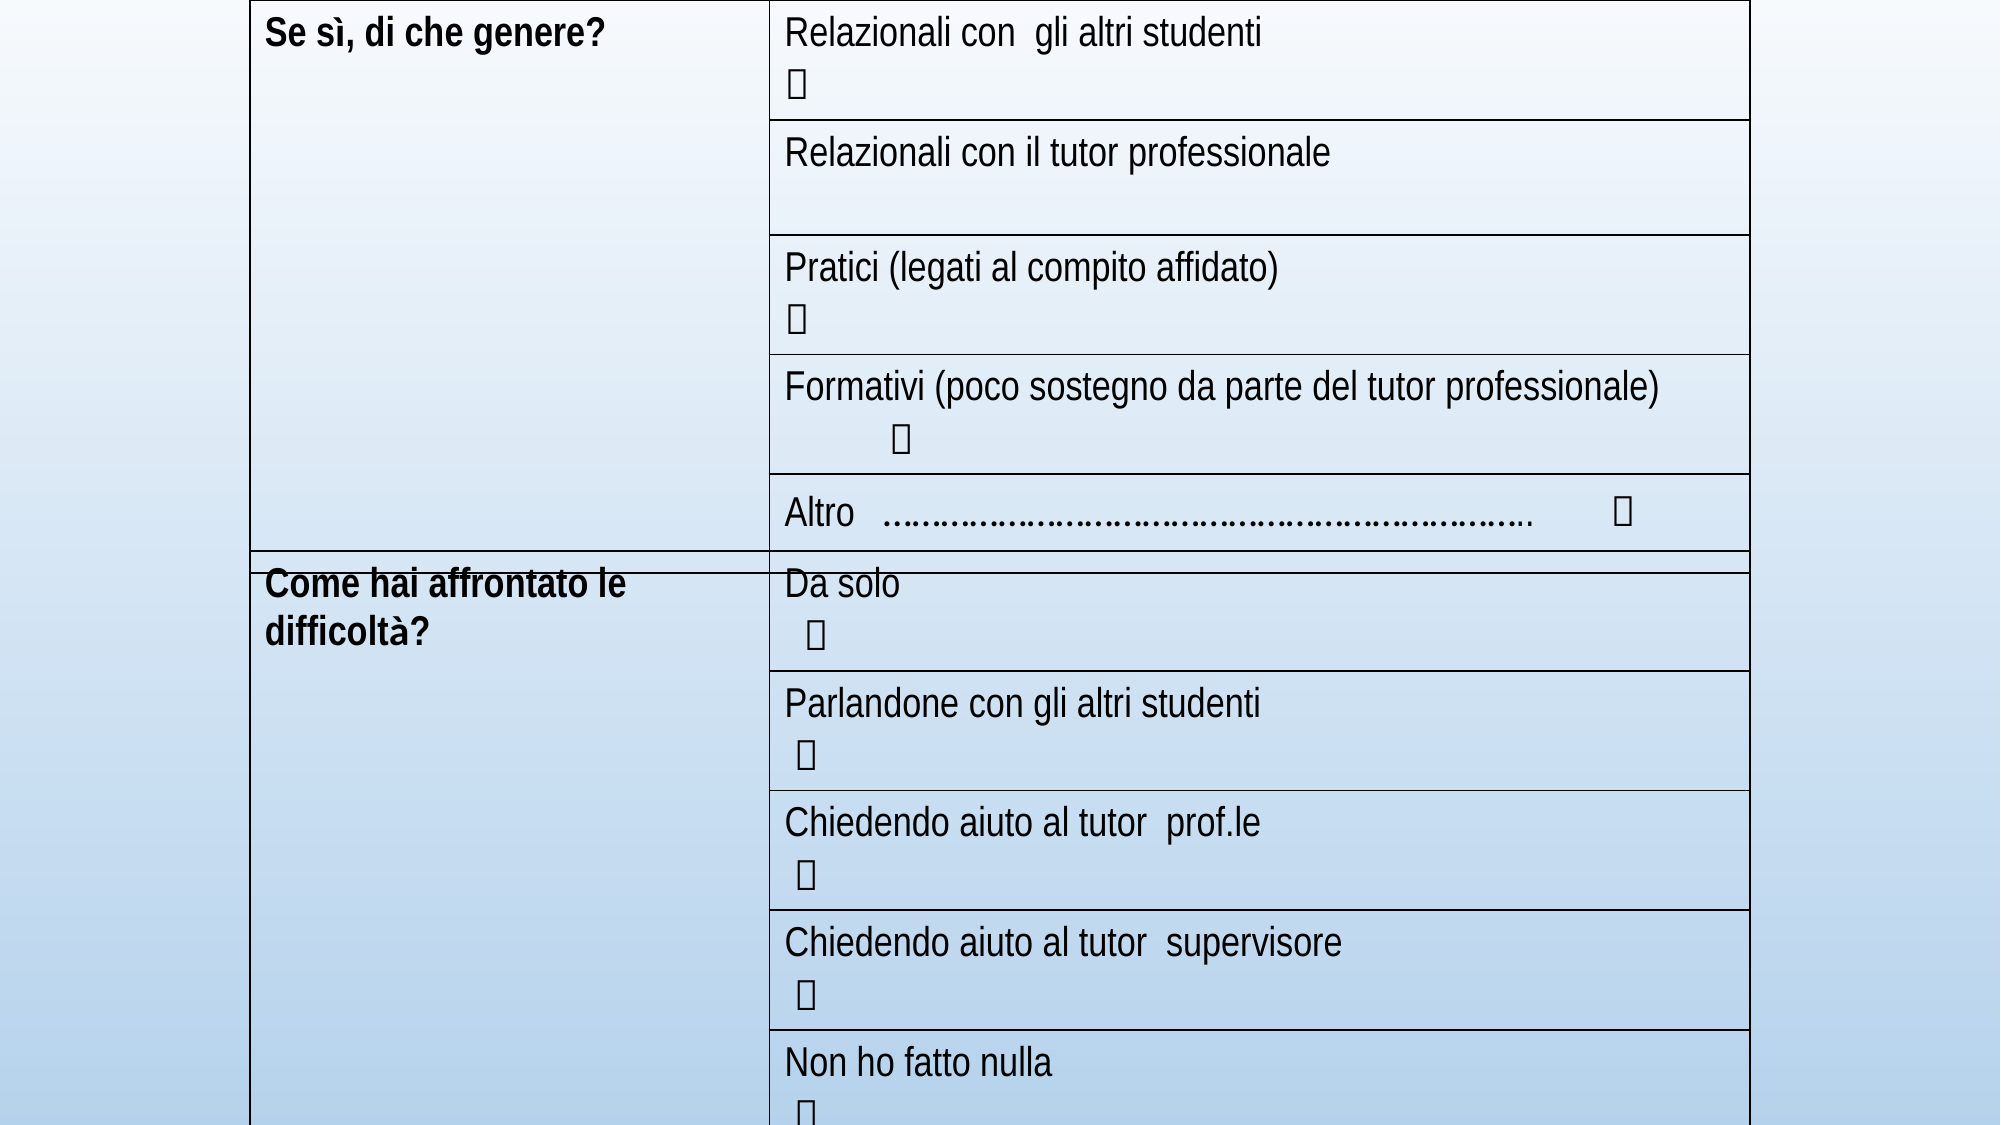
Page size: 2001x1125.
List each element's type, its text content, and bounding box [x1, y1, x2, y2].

table_cell Altro …………………………………………………………..  [770, 475, 1749, 550]
table_header Relazionali con gli altri studenti  [770, 1, 1749, 119]
table_header Da solo  [770, 552, 1749, 670]
table_header Se sì, di che genere? [251, 1, 769, 550]
table_cell Non ho fatto nulla  [770, 1031, 1749, 1125]
table_cell Pratici (legati al compito affidato)  [770, 236, 1749, 354]
table_cell Parlandone con gli altri studenti  [770, 672, 1749, 790]
table_cell Chiedendo aiuto al tutor prof.le  [770, 791, 1749, 909]
table_cell Formativi (poco sostegno da parte del tutor professionale)  [770, 355, 1749, 473]
table_cell Chiedendo aiuto al tutor supervisore  [770, 911, 1749, 1029]
table_cell Relazionali con il tutor professionale [770, 121, 1749, 234]
table_header Come hai affrontato le difficoltà? [251, 552, 769, 1125]
